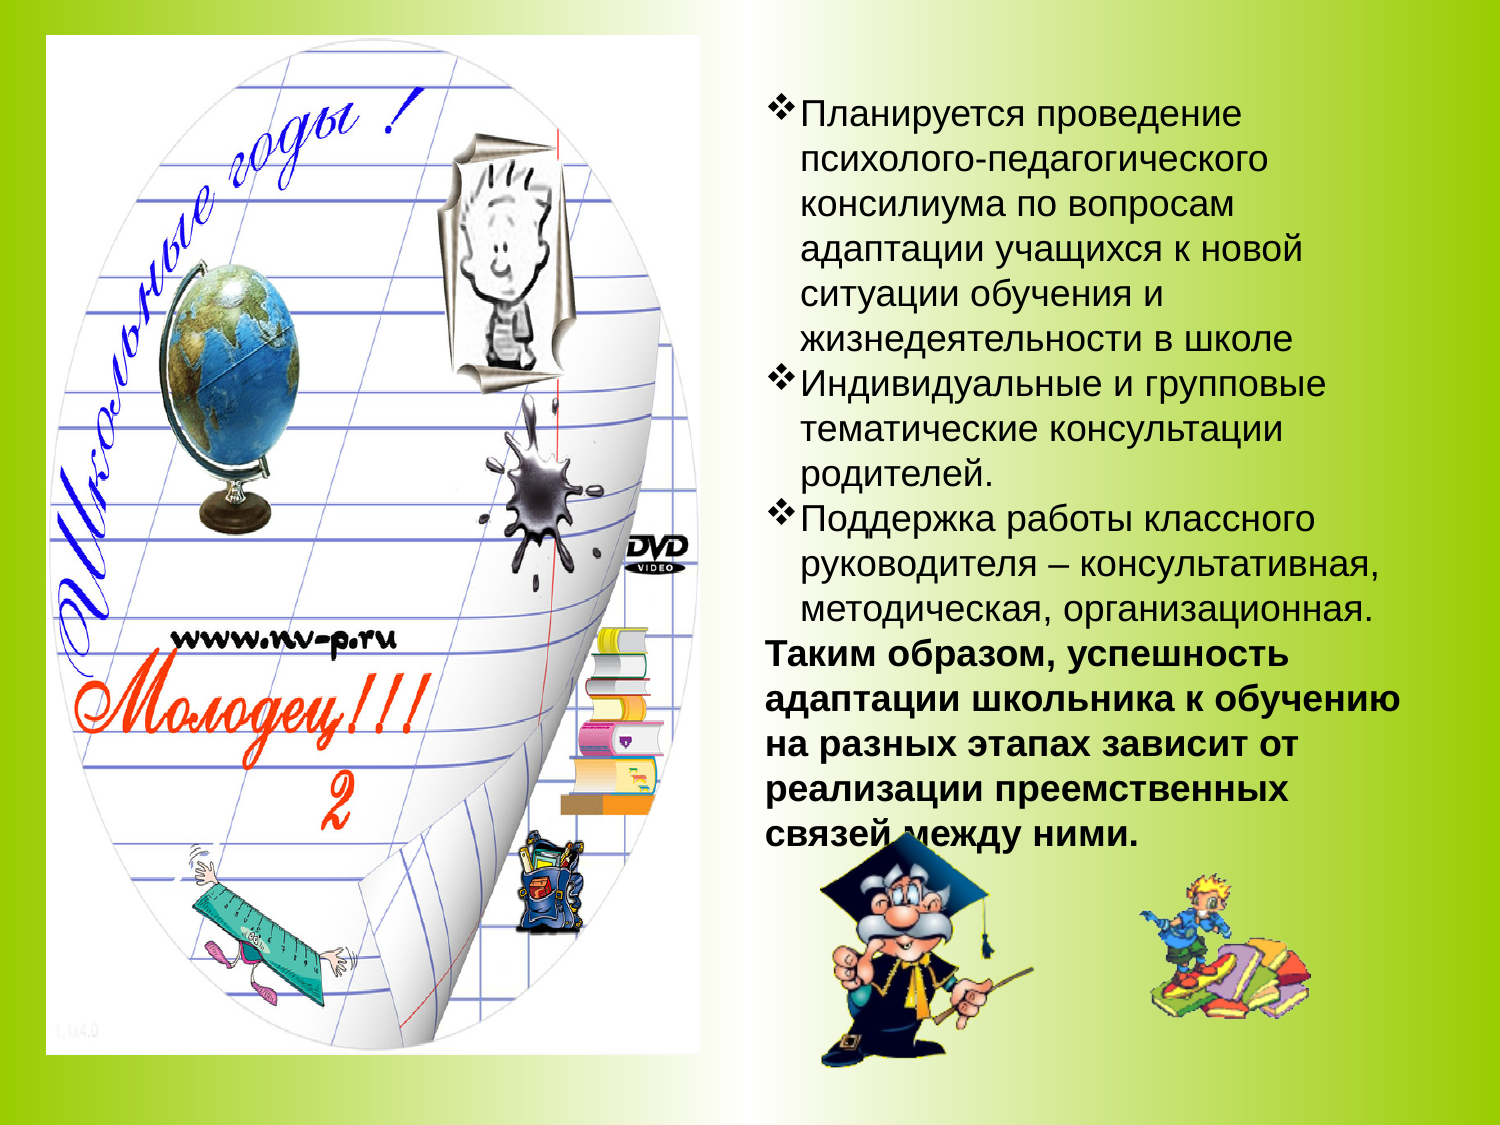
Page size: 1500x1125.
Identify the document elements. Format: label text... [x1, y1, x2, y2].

text_box Планируется проведение психолого-педагогического консилиума по вопросам адаптации учащихся к новой ситуации обучения и жизнедеятельности в школе Индивидуальные и групповые тематические консультации родителей. Поддержка работы классного руководителя – консультативная, методическая, организационная. Таким образом, успешность адаптации школьника к обучению на разных этапах зависит от реализации преемственных связей между ними. [749, 81, 1442, 862]
picture [1136, 866, 1311, 1021]
picture [820, 831, 1036, 1071]
picture [46, 34, 702, 1055]
